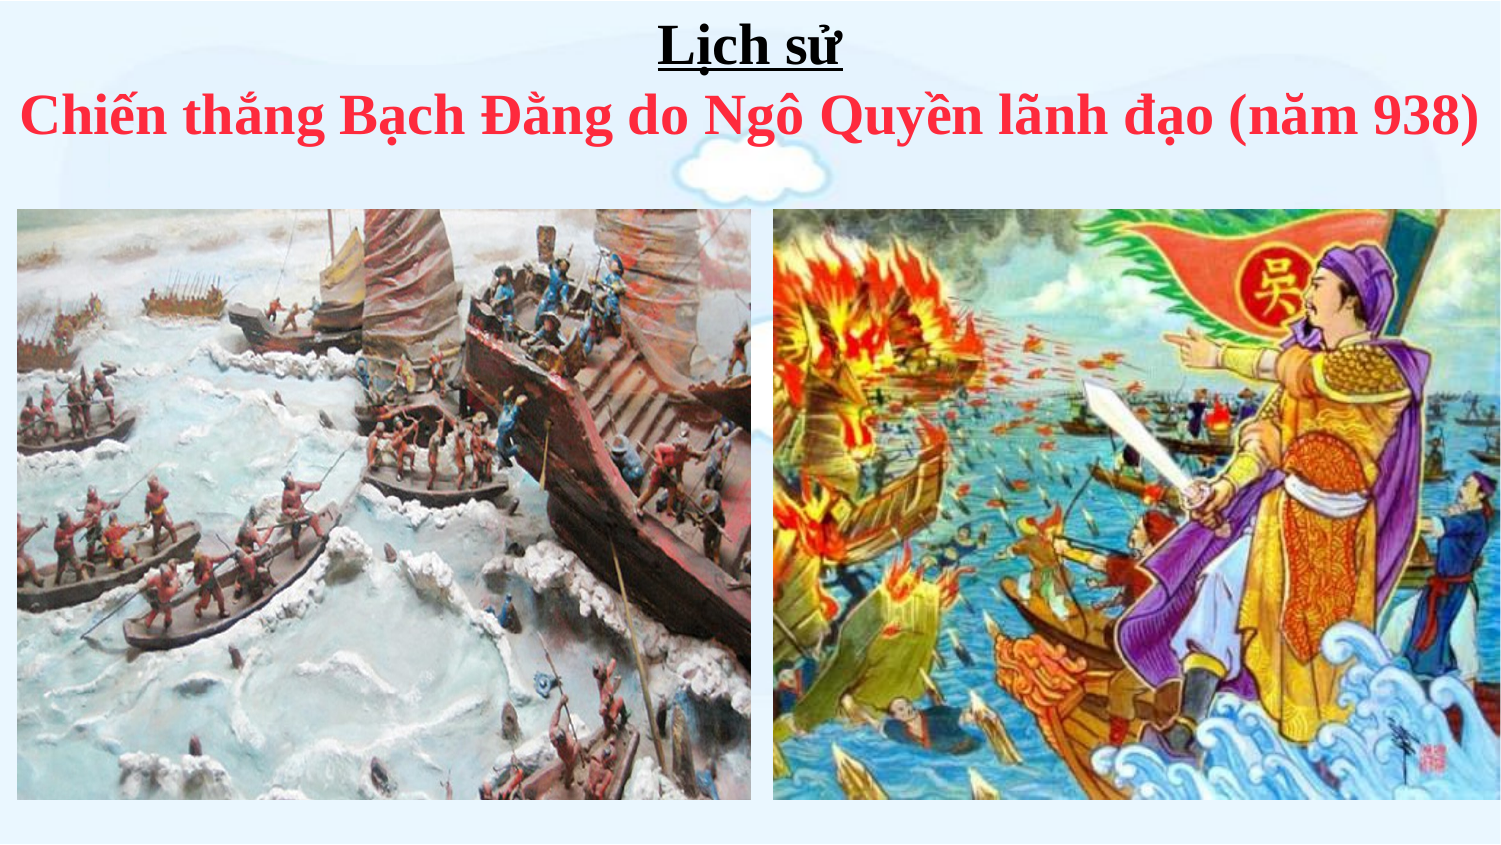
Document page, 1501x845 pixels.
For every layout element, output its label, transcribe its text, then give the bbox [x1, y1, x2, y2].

picture [0, 154, 1501, 844]
text_box Lịch sử Chiến thắng Bạch Đằng do Ngô Quyền lãnh đạo (năm 938) [0, 0, 1501, 154]
